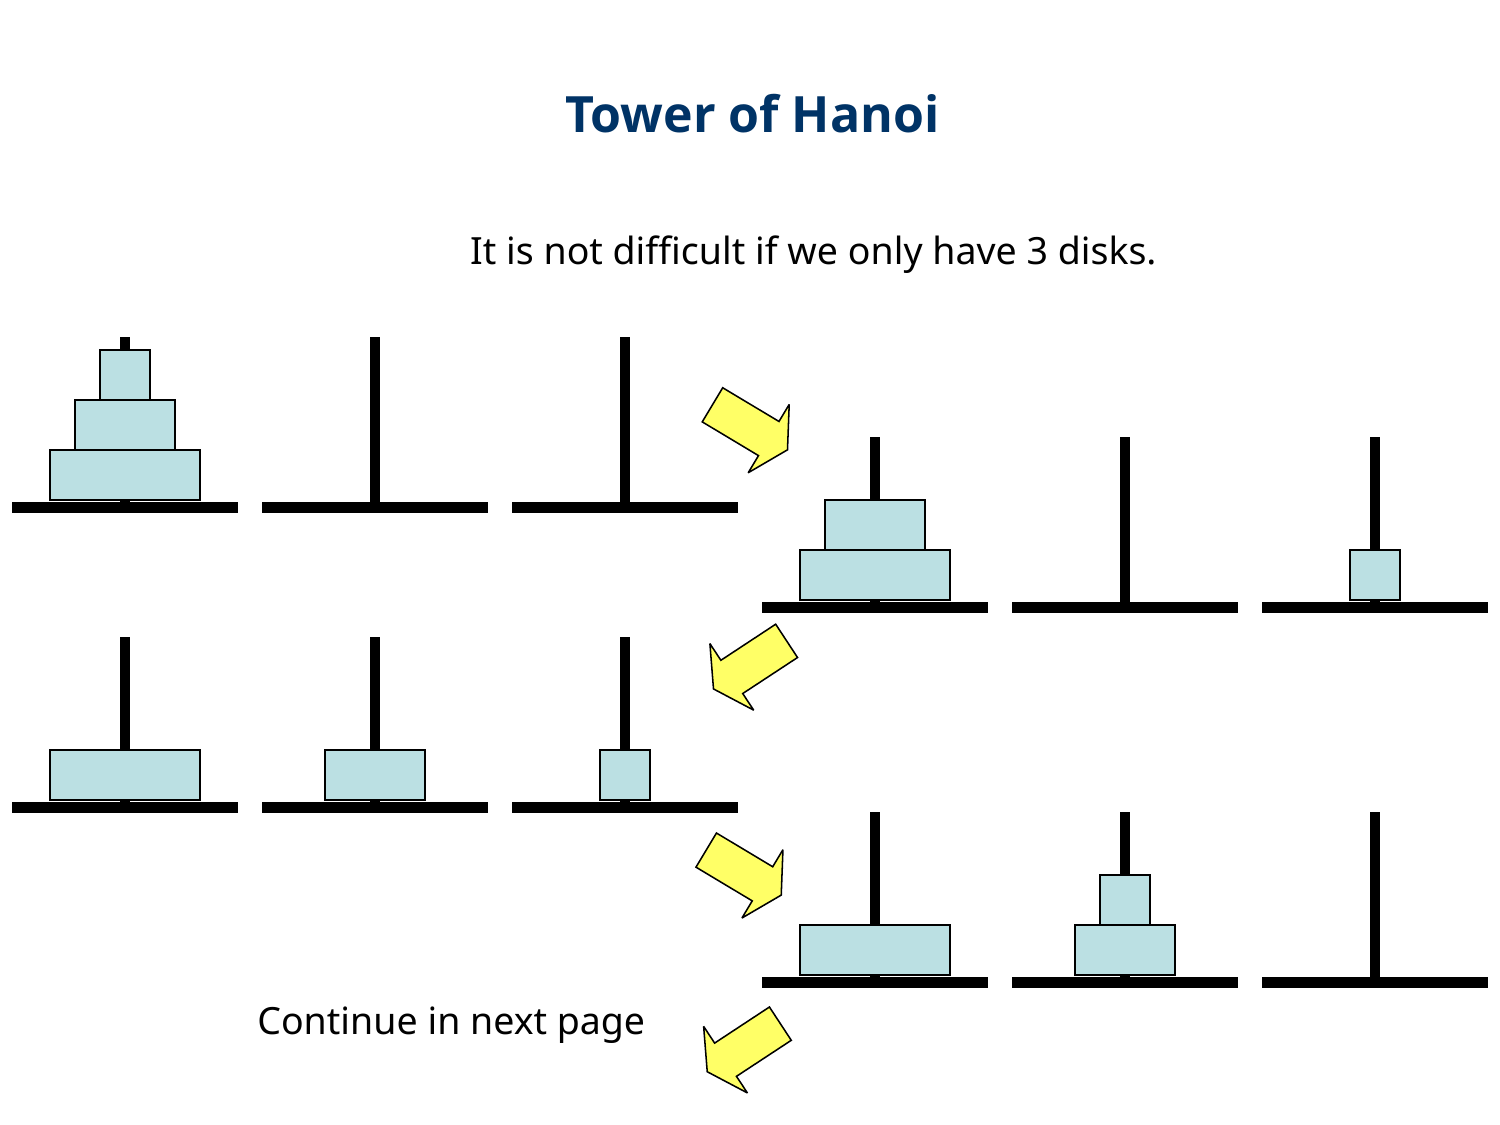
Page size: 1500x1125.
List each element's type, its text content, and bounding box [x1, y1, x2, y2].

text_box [12, 637, 238, 813]
text_box [741, 624, 798, 711]
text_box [262, 337, 488, 513]
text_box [1012, 812, 1238, 988]
text_box Continue in next page [242, 989, 661, 1050]
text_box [512, 637, 738, 813]
text_box It is not difficult if we only have 3 disks. [455, 219, 1173, 279]
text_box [762, 437, 988, 613]
text_box [741, 398, 790, 455]
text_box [1262, 812, 1488, 988]
text_box Tower of Hanoi [550, 74, 955, 150]
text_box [1012, 437, 1238, 613]
text_box [695, 833, 757, 919]
text_box [703, 1007, 792, 1093]
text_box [1262, 437, 1488, 613]
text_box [512, 337, 738, 513]
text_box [262, 637, 488, 813]
text_box [748, 458, 757, 473]
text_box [12, 337, 238, 513]
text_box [762, 812, 988, 988]
